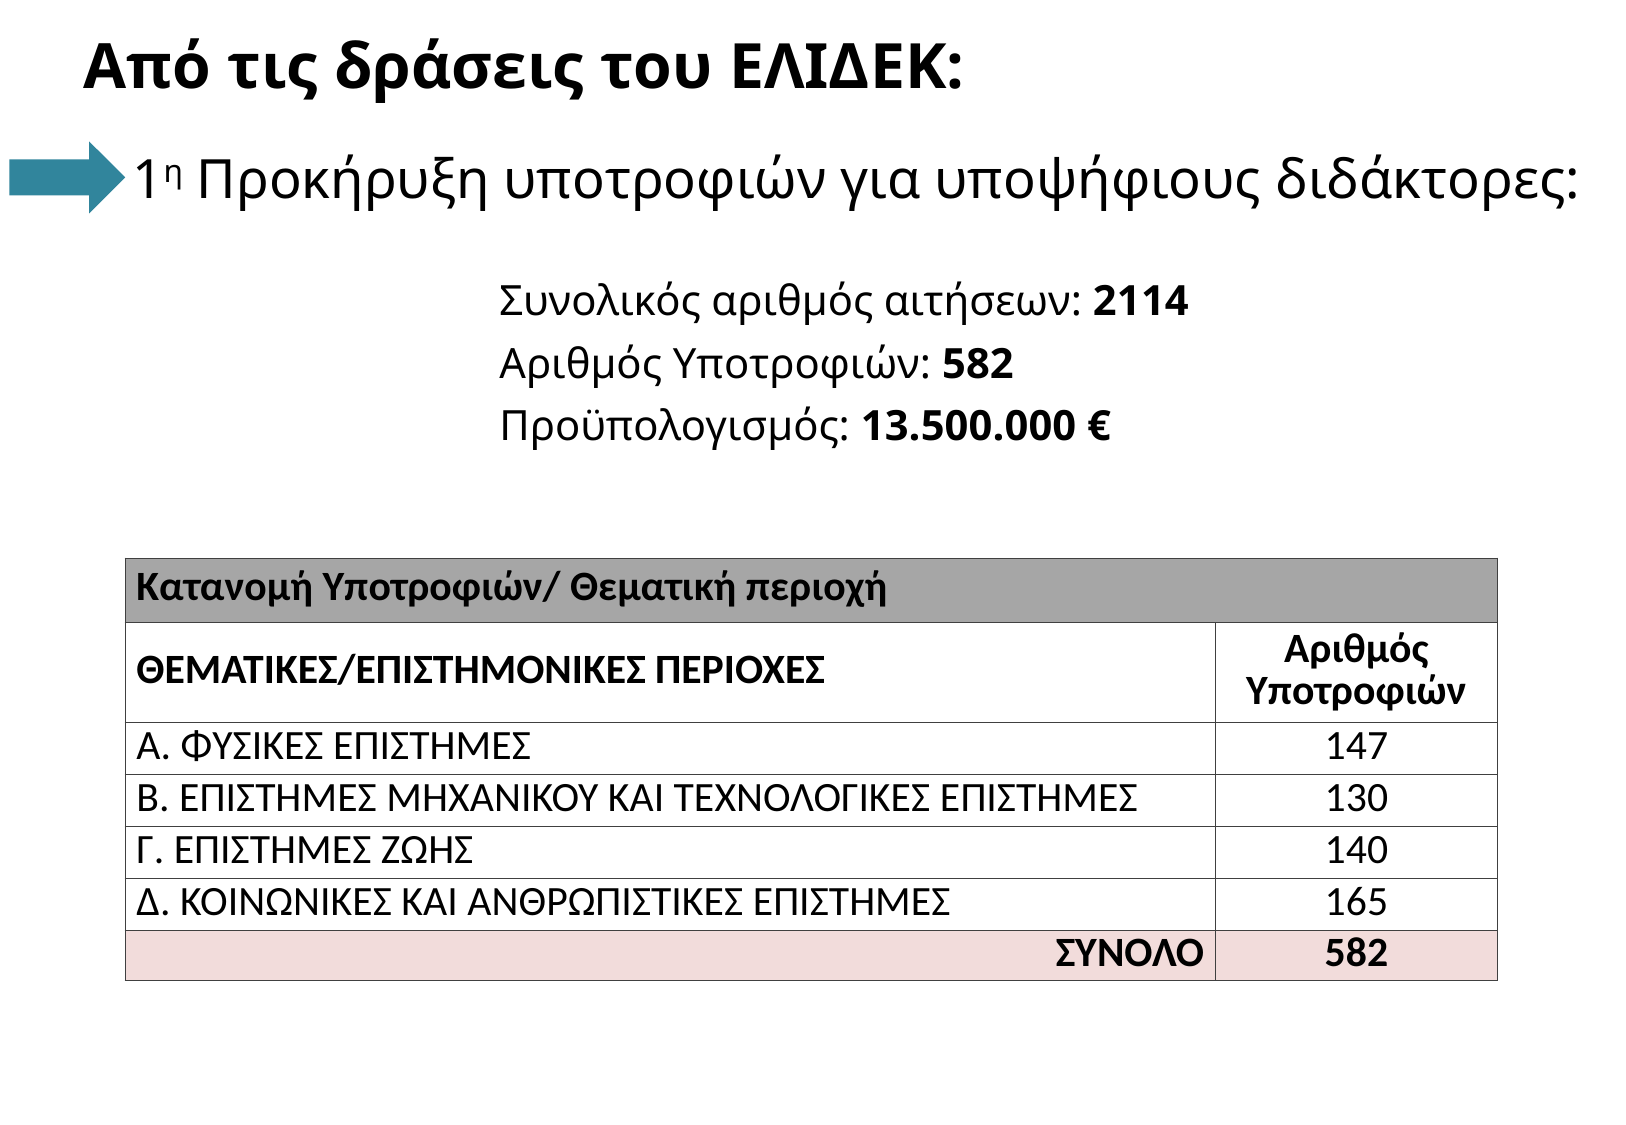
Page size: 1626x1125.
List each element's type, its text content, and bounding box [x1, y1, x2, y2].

table_cell Δ. ΚΟΙΝΩΝΙΚΕΣ ΚΑΙ ΑΝΘΡΩΠΙΣΤΙΚΕΣ ΕΠΙΣΤΗΜΕΣ [126, 879, 1215, 930]
table_cell 130 [1216, 775, 1497, 826]
table_cell Γ. ΕΠΙΣΤΗΜΕΣ ΖΩΗΣ [126, 827, 1215, 878]
table_header Κατανομή Υποτροφιών/ Θεματική περιοχή [126, 559, 1497, 622]
table_cell 147 [1216, 723, 1497, 774]
text_box Συνολικός αριθμός αιτήσεων: 2114 Αριθμός Υποτροφιών: 582 Προϋπολογισμός: 13.500.000 € [484, 266, 1205, 457]
table_cell 165 [1216, 879, 1497, 930]
text_box Από τις δράσεις του ΕΛΙΔΕΚ: [68, 19, 1392, 109]
table_cell ΣΥΝΟΛΟ [126, 931, 1215, 980]
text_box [9, 136, 1616, 219]
table_cell Β. ΕΠΙΣΤΗΜΕΣ ΜΗΧΑΝΙΚΟΥ ΚΑΙ ΤΕΧΝΟΛΟΓΙΚΕΣ ΕΠΙΣΤΗΜΕΣ [126, 775, 1215, 826]
table_cell Α. ΦΥΣΙΚΕΣ ΕΠΙΣΤΗΜΕΣ [126, 723, 1215, 774]
table_cell 582 [1216, 931, 1497, 980]
table_cell Αριθμός Υποτροφιών [1216, 623, 1497, 722]
table_cell ΘΕΜΑΤΙΚΕΣ/ΕΠΙΣΤΗΜΟΝΙΚΕΣ ΠΕΡΙΟΧΕΣ [126, 623, 1215, 722]
table_cell 140 [1216, 827, 1497, 878]
